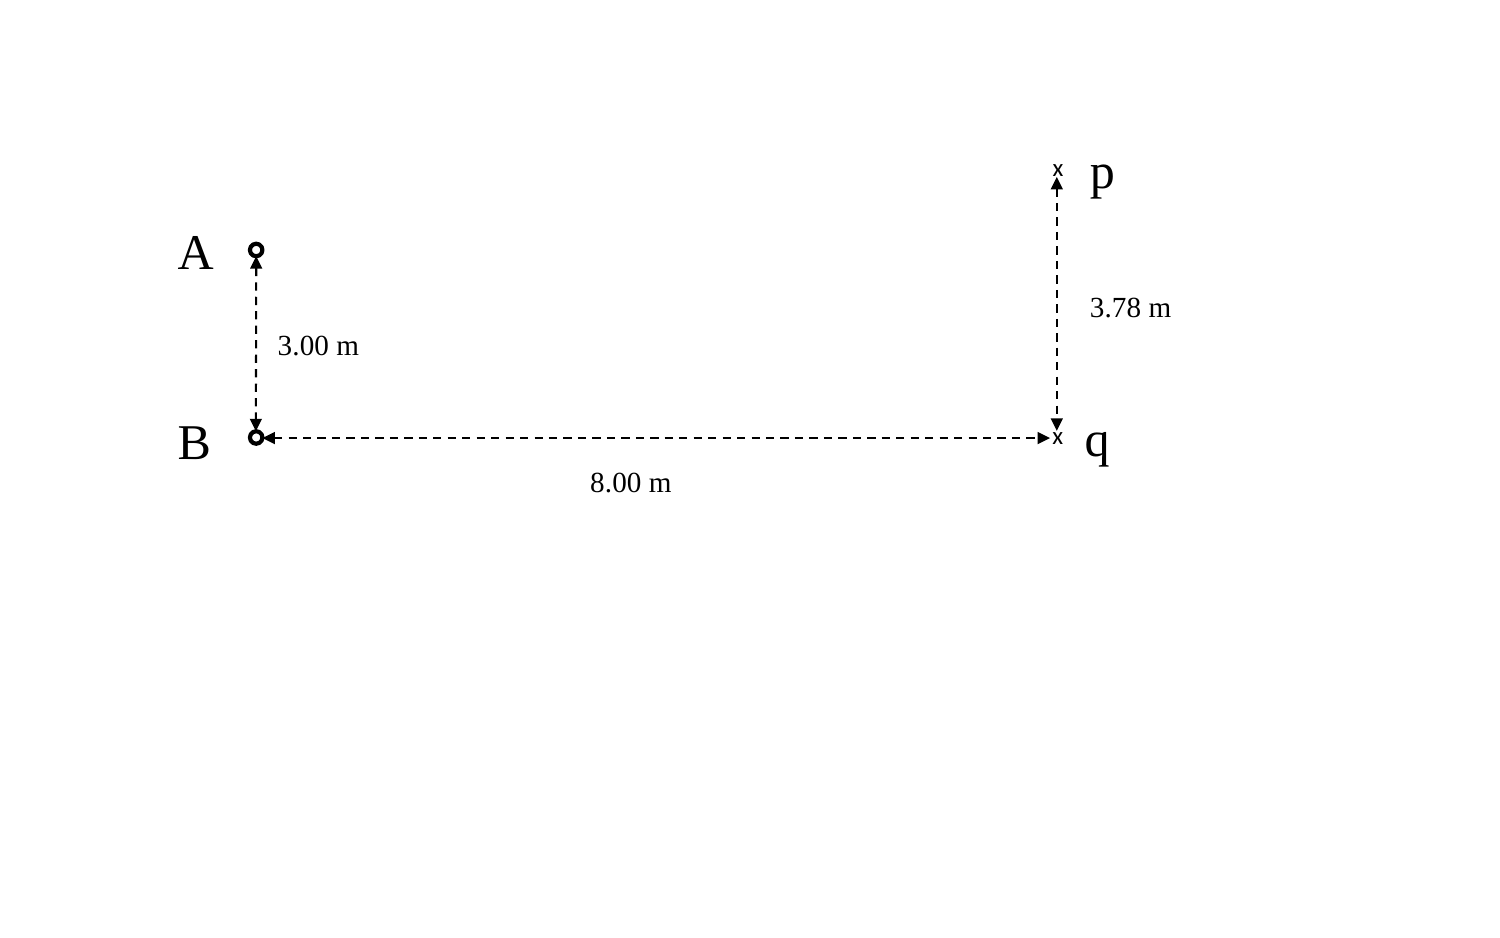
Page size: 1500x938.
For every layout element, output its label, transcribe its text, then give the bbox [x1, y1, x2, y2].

text_box 3.00 m [262, 318, 375, 369]
text_box x [1038, 143, 1075, 189]
text_box B [162, 401, 226, 477]
text_box 3.78 m [1075, 281, 1187, 331]
text_box q [1069, 399, 1125, 475]
text_box 8.00 m [575, 456, 687, 506]
text_box [249, 243, 263, 257]
text_box p [1075, 131, 1131, 206]
text_box x [1037, 412, 1069, 458]
text_box A [162, 212, 229, 287]
text_box [249, 432, 263, 444]
